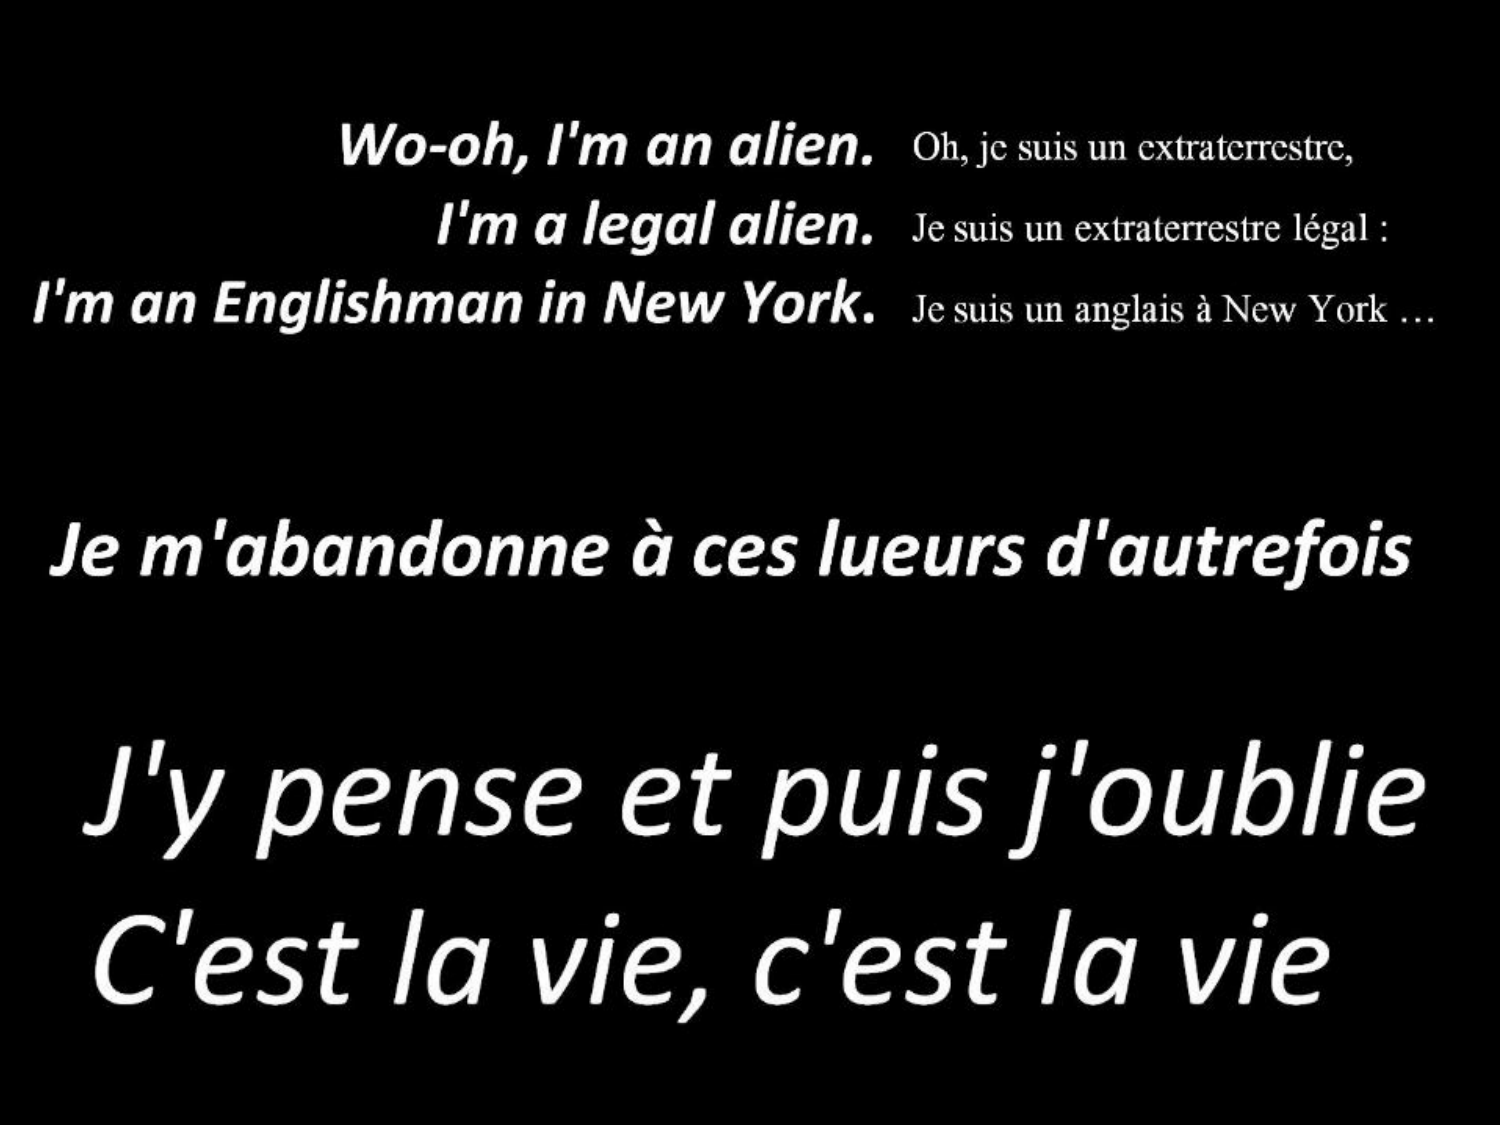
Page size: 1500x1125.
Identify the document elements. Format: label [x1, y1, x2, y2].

picture [64, 673, 1443, 1107]
picture [37, 491, 1436, 619]
picture [0, 30, 1500, 469]
